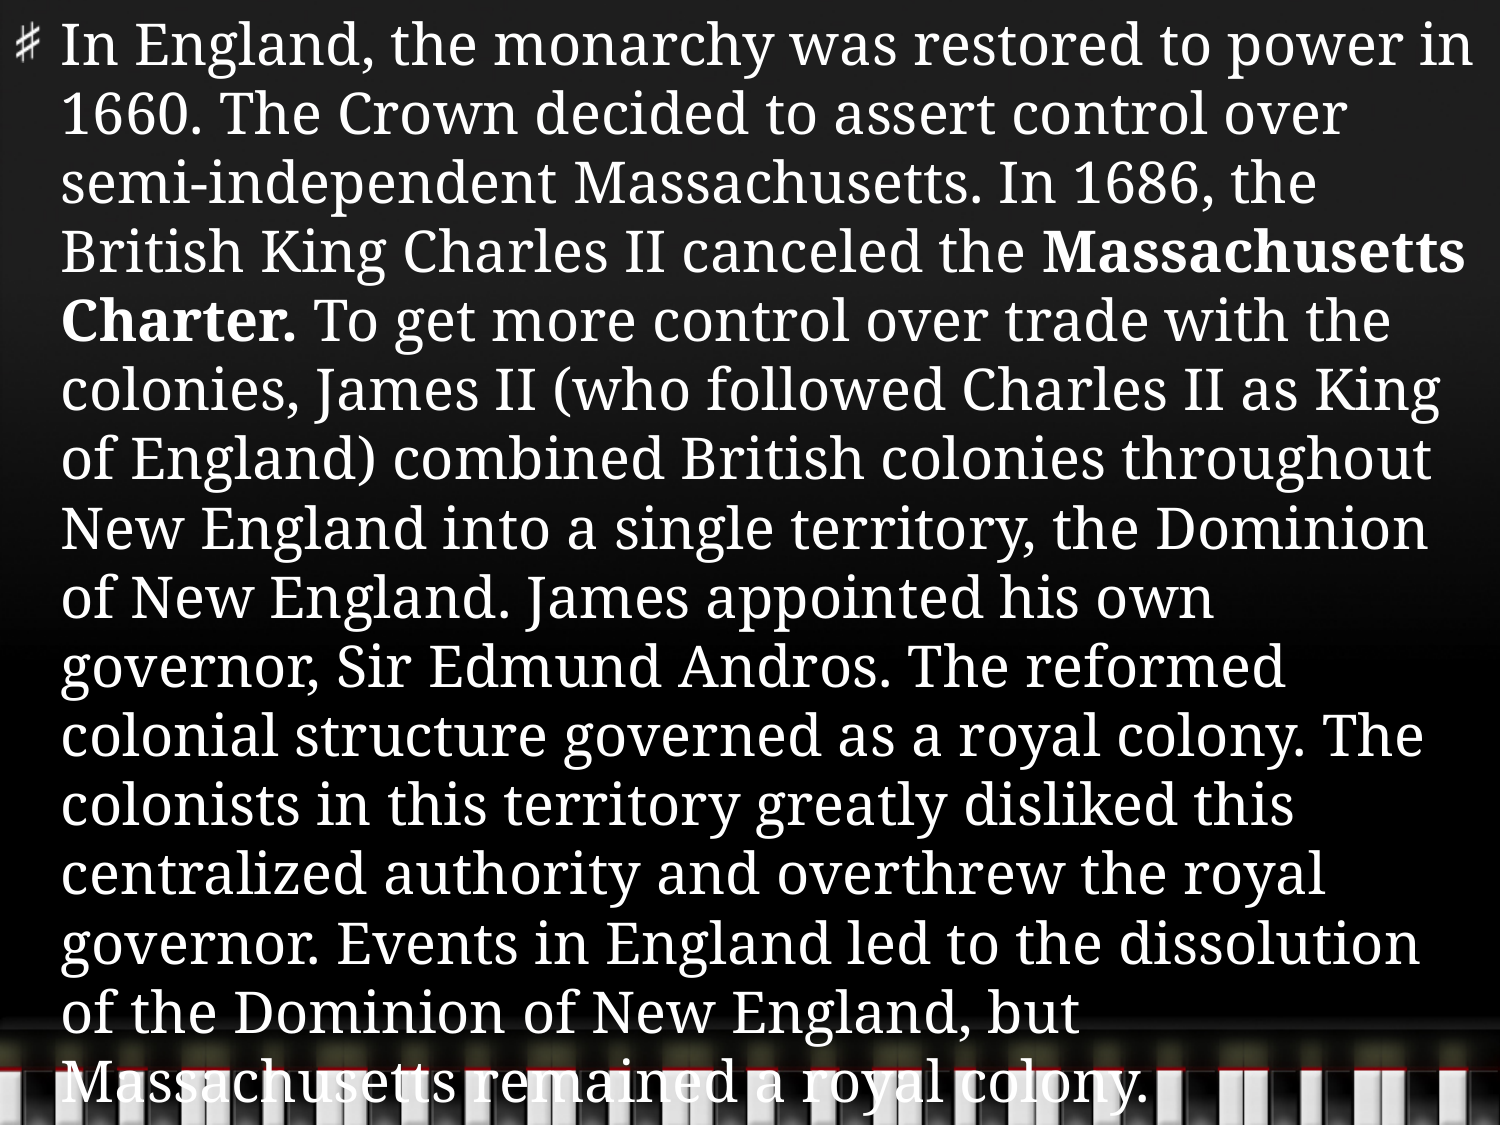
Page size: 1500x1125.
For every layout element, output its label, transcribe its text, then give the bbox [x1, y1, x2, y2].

picture [15, 21, 41, 63]
list In England, the monarchy was restored to power in 1660. The Crown decided to assert control over semi-independent Massachusetts. In 1686, the British King Charles II canceled the Massachusetts Charter. To get more control over trade with the colonies, James II (who followed Charles II as King of England) combined British colonies throughout New England into a single territory, the Dominion of New England. James appointed his own governor, Sir Edmund Andros. The reformed colonial structure governed as a royal colony. The colonists in this territory greatly disliked this centralized authority and overthrew the royal governor. Events in England led to the dissolution of the Dominion of New England, but Massachusetts remained a royal colony. [0, 0, 1500, 1125]
